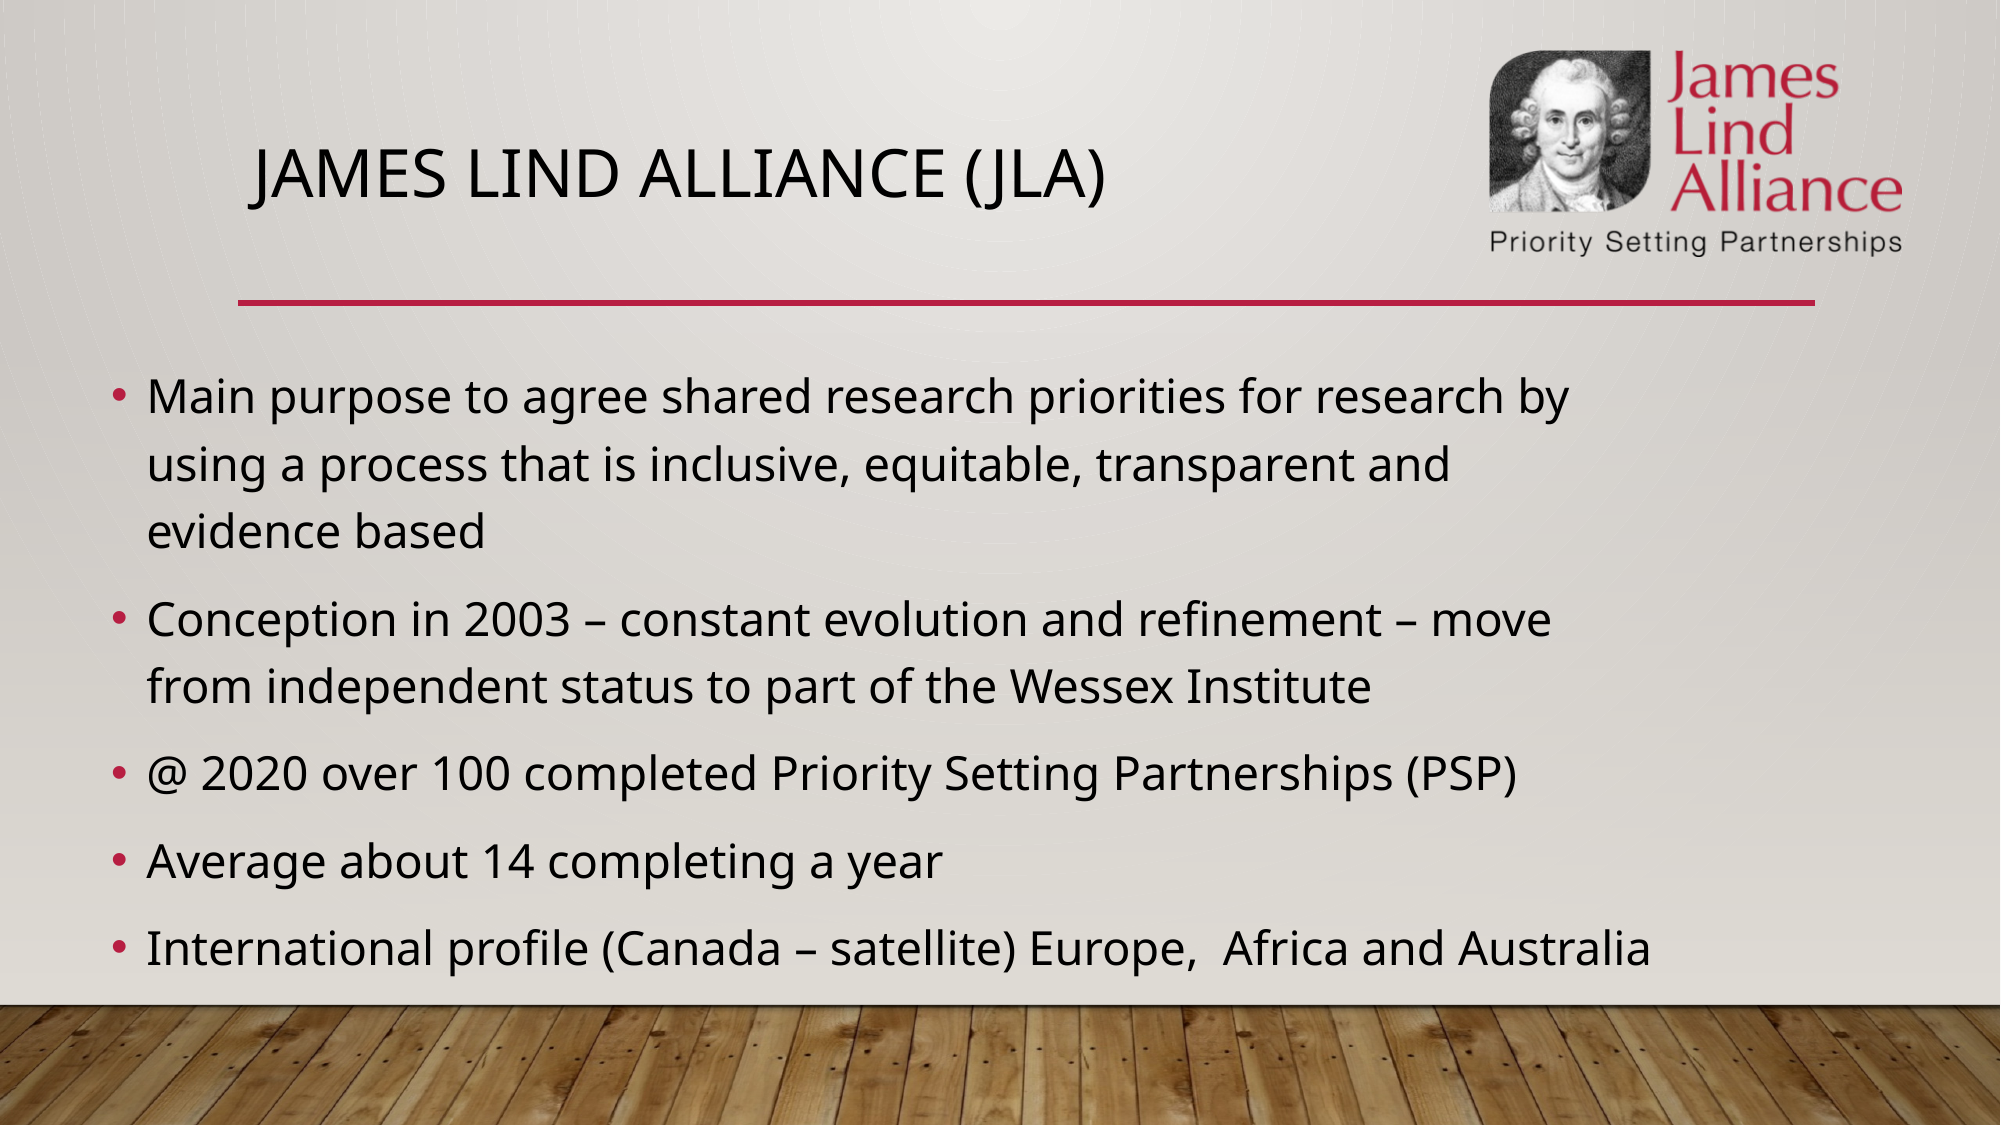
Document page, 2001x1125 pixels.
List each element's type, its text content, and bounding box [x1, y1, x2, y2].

picture [1488, 48, 1902, 257]
picture [0, 1005, 2000, 1125]
list Main purpose to agree shared research priorities for research by using a process that is inclusive, equitable, transparent and evidence based Conception in 2003 – constant evolution and refinement – move from independent status to part of the Wessex Institute @ 2020 over 100 completed Priority Setting Partnerships (PSP) Average about 14 completing a year International profile (Canada – satellite) Europe, Africa and Australia [95, 347, 1672, 1010]
title James Lind Alliance (JLA) [238, 131, 1814, 305]
